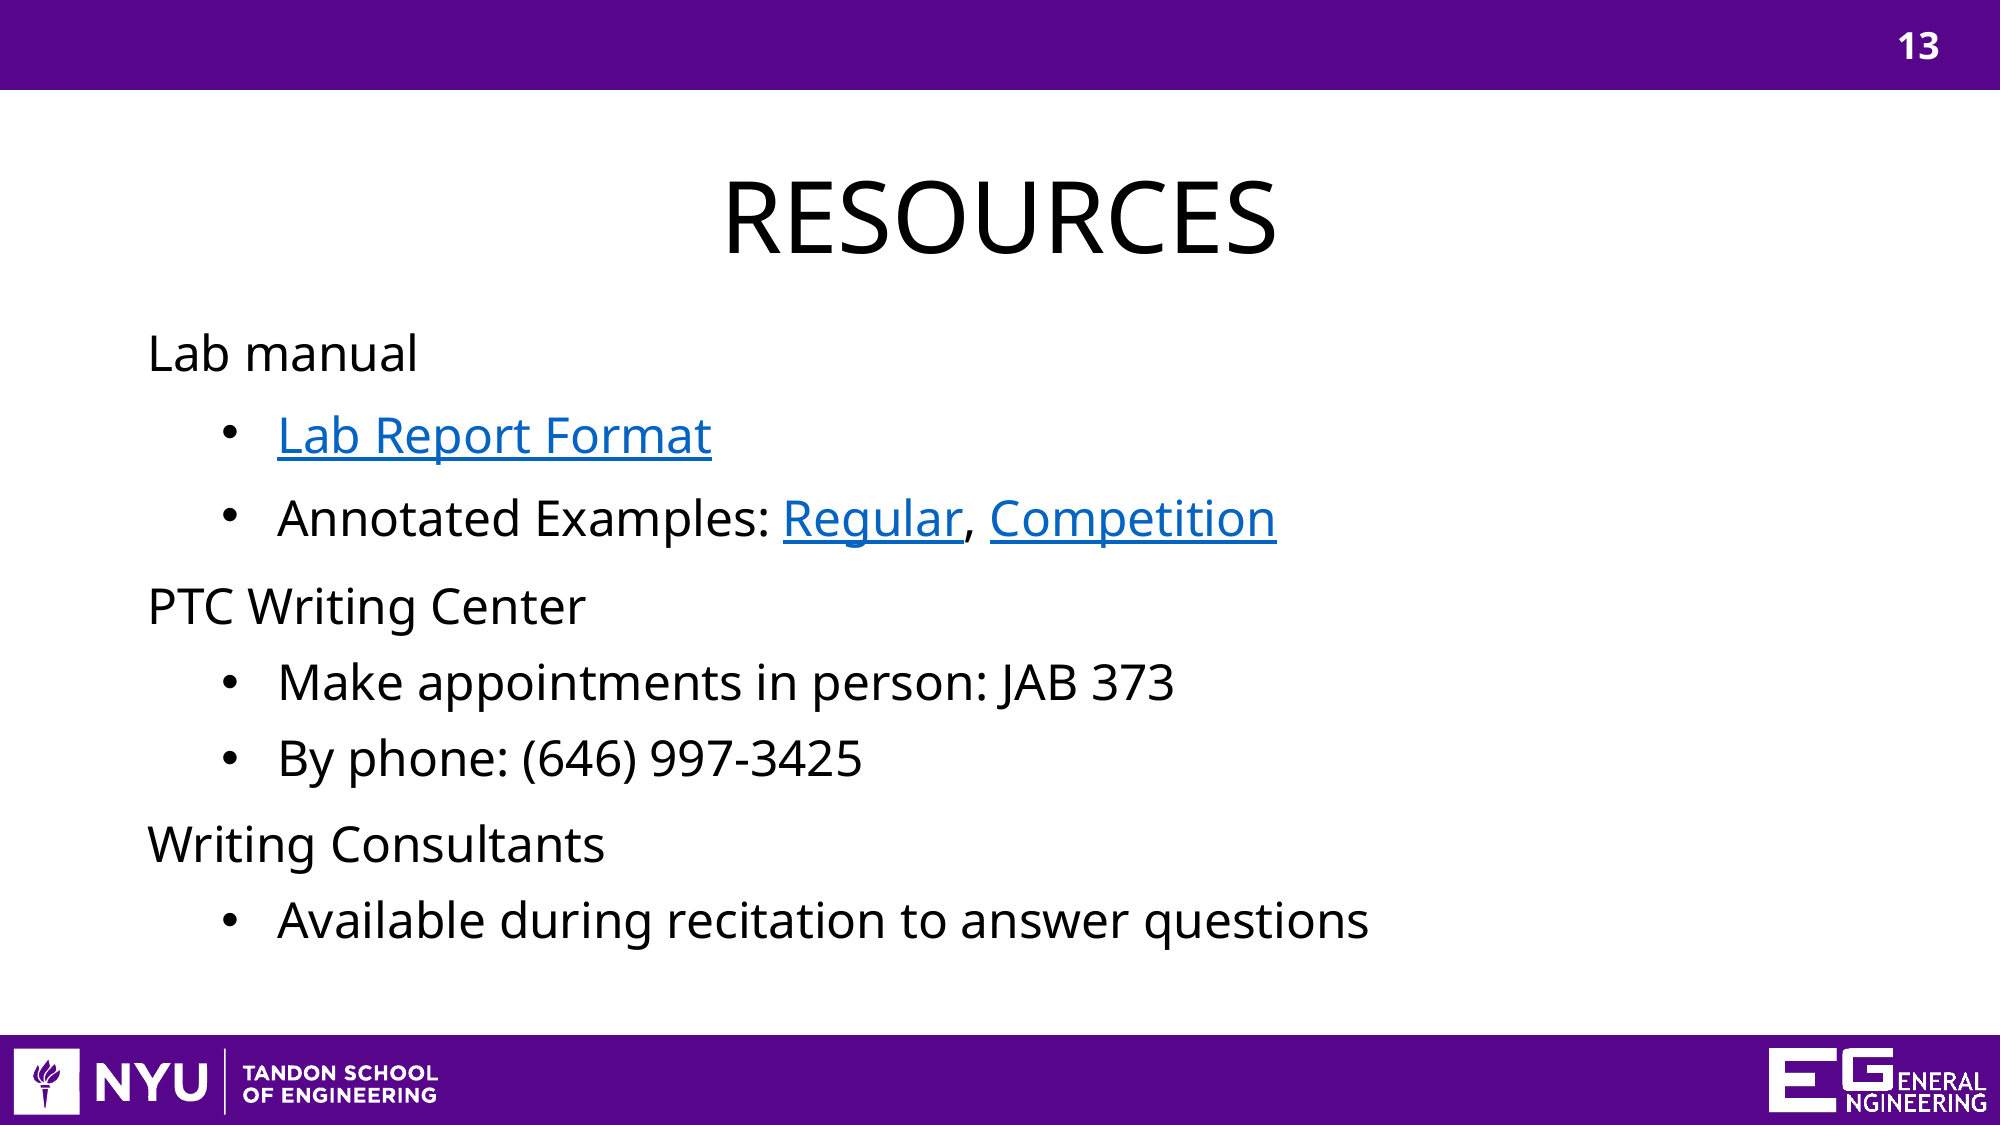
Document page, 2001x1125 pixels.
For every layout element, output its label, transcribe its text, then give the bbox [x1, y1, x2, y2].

text_box [0, 0, 2000, 91]
title RESOURCES [92, 124, 1908, 283]
subtitle Lab manual Lab Report Format Annotated Examples: Regular, Competition PTC Writing Center Make appointments in person: JAB 373 By phone: (646) 997-3425 Writing Consultants Available during recitation to answer questions [132, 317, 1868, 961]
picture [13, 1048, 438, 1115]
text_box [0, 1034, 1752, 1125]
text_box 13 [1882, 14, 1962, 75]
picture [1752, 1031, 2000, 1125]
